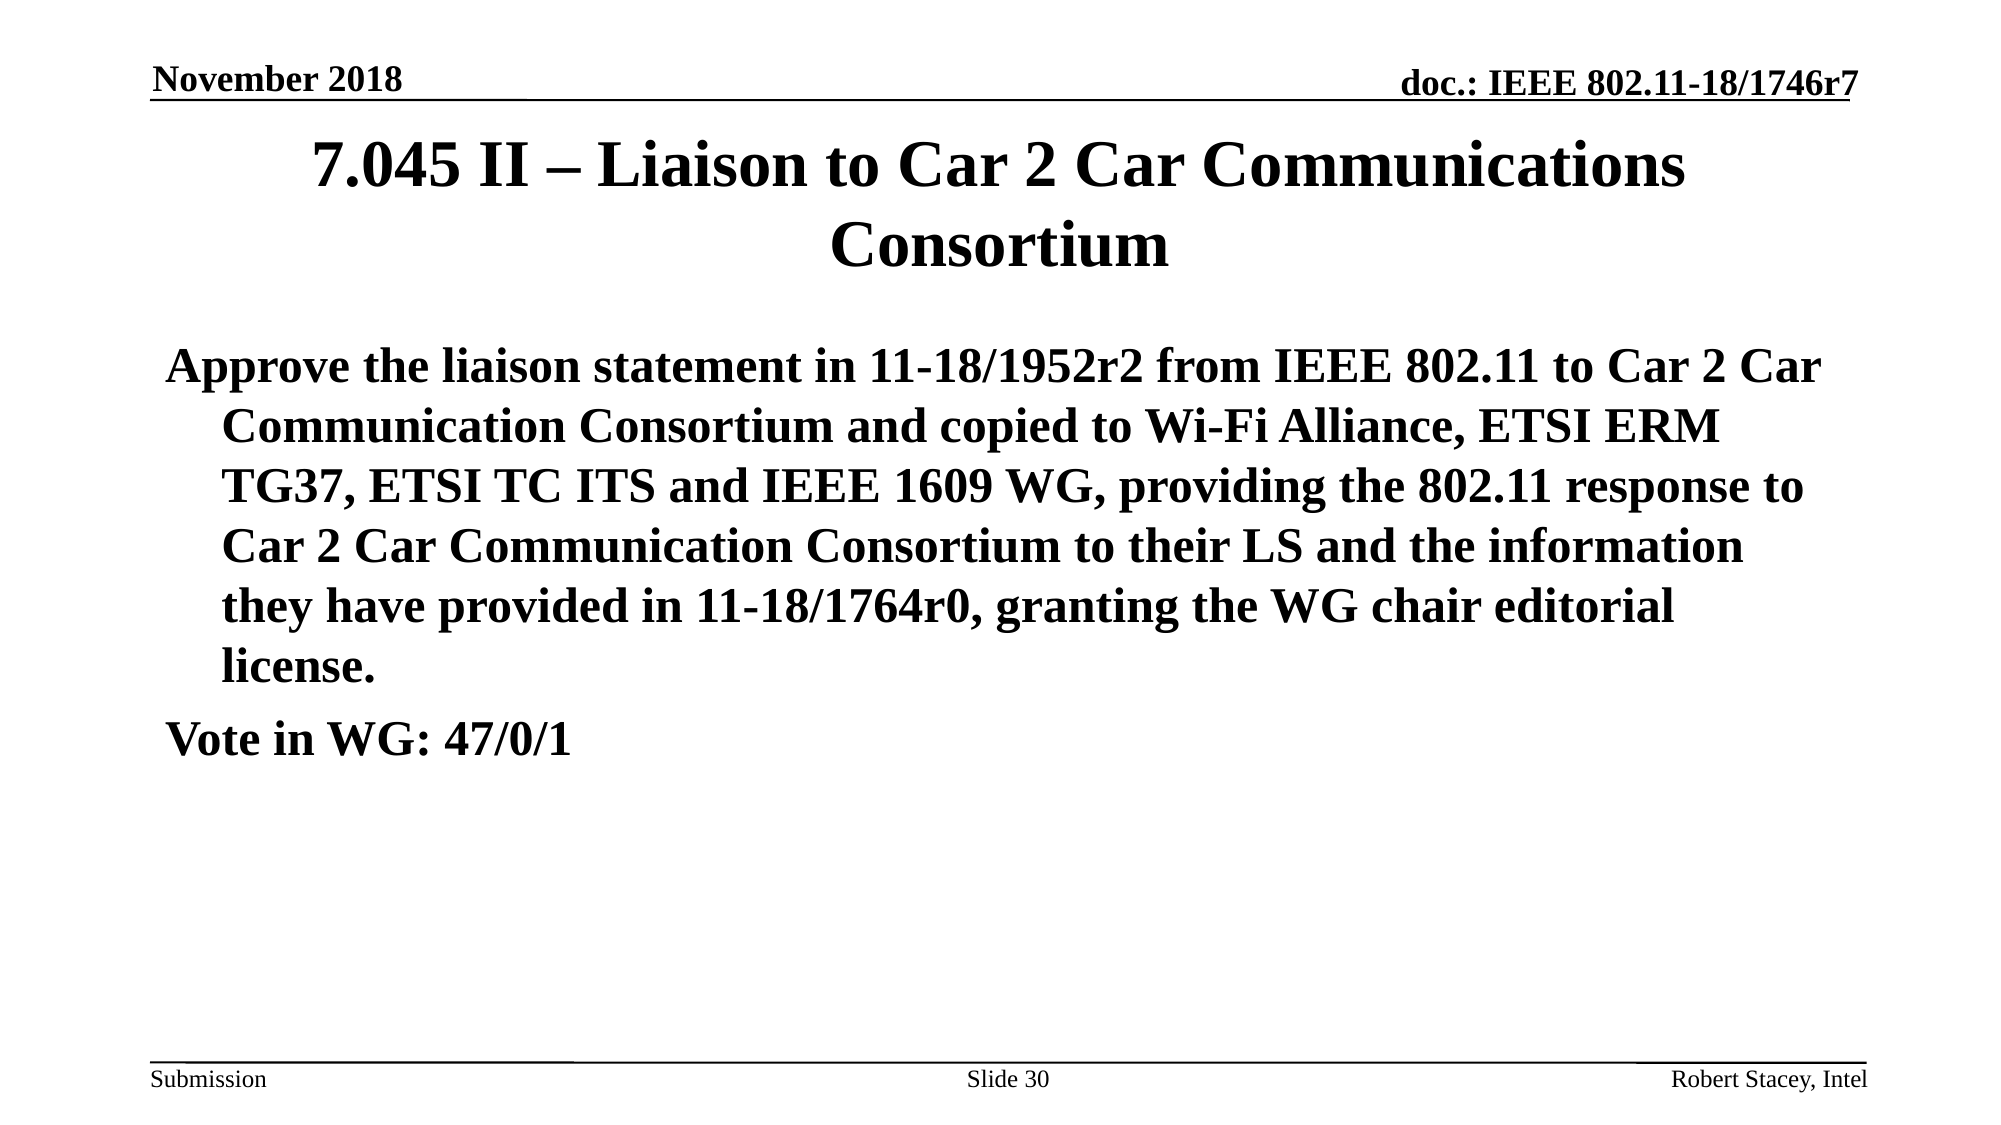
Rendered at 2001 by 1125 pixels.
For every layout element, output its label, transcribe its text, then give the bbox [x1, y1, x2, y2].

slide_number Slide 30 [950, 1061, 1067, 1123]
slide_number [152, 54, 563, 100]
list Approve the liaison statement in 11-18/1952r2 from IEEE 802.11 to Car 2 Car Communication Consortium and copied to Wi-Fi Alliance, ETSI ERM TG37, ETSI TC ITS and IEEE 1609 WG, providing the 802.11 response to Car 2 Car Communication Consortium to their LS and the information they have provided in 11-18/1764r0, granting the WG chair editorial license. Vote in WG: 47/0/1 [149, 324, 1850, 1000]
footer Robert Stacey, Intel [1171, 1061, 1869, 1093]
title 7.045 II – Liaison to Car 2 Car Communications Consortium [149, 112, 1850, 288]
